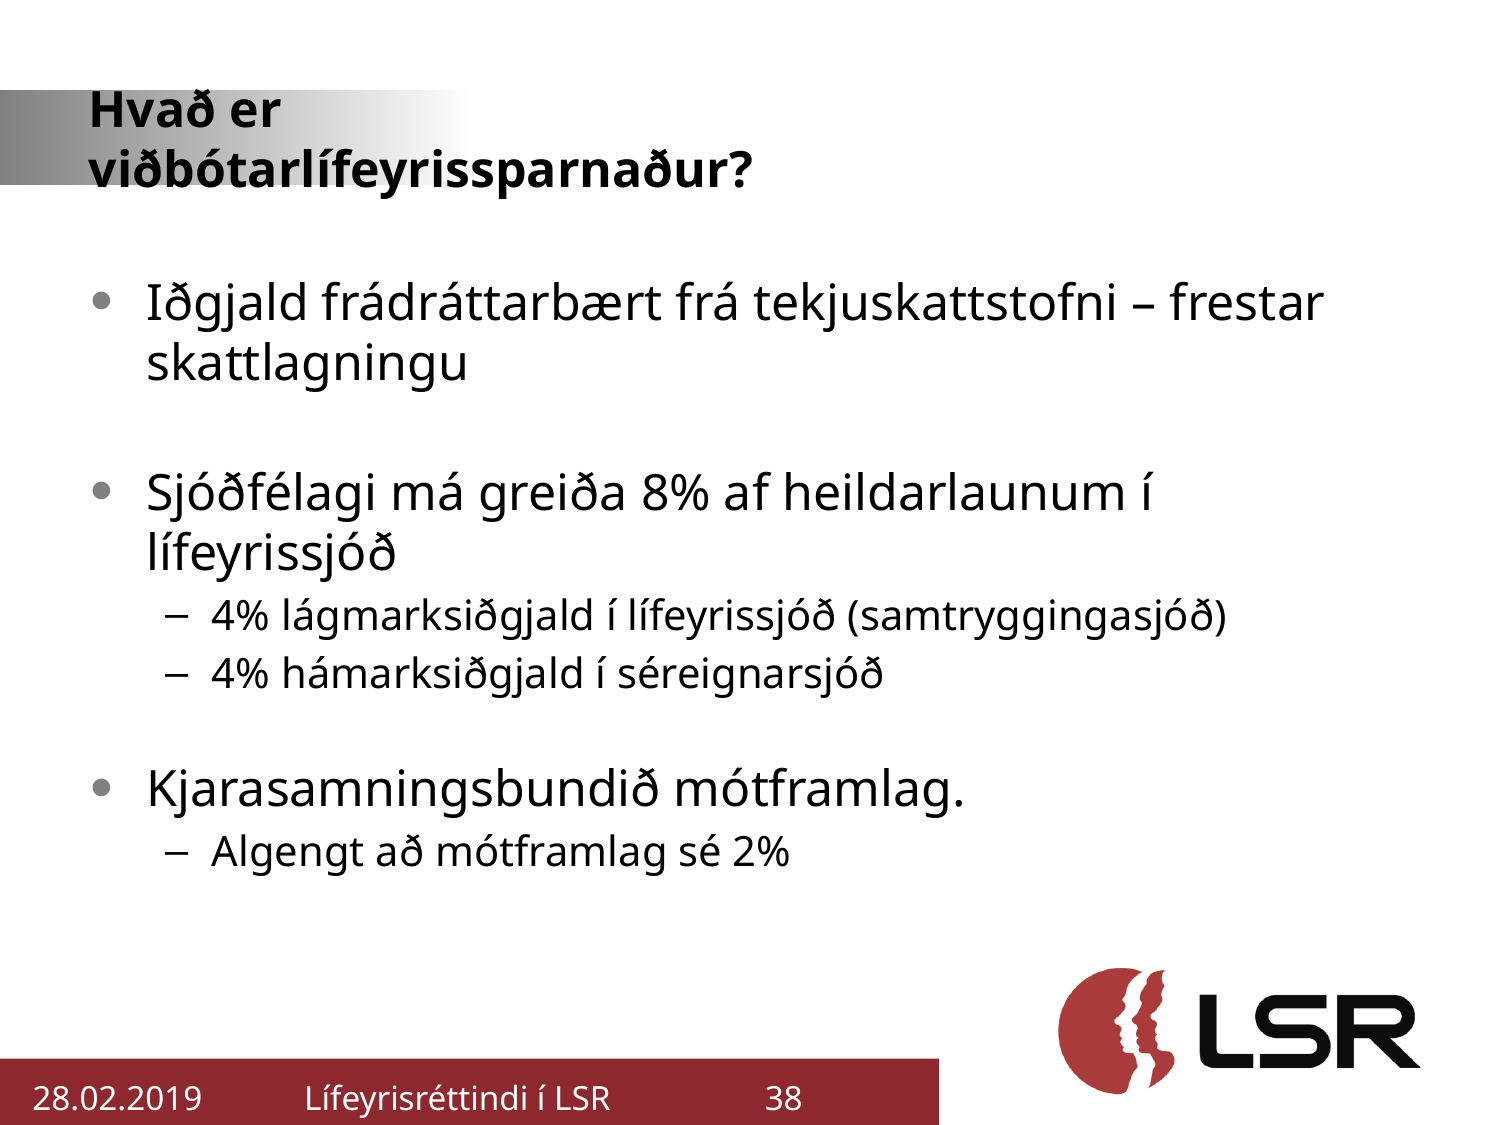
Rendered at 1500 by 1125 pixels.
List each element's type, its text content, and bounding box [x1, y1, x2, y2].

list Iðgjald frádráttarbært frá tekjuskattstofni – frestar skattlagningu Sjóðfélagi má greiða 8% af heildarlaunum í lífeyrissjóð 4% lágmarksiðgjald í lífeyrissjóð (samtryggingasjóð) 4% hámarksiðgjald í séreignarsjóð Kjarasamningsbundið mótframlag. Algengt að mótframlag sé 2% [75, 262, 1425, 953]
slide_number 38 [750, 1069, 904, 1118]
footer Lífeyrisréttindi í LSR [289, 1069, 739, 1118]
title Hvað er viðbótarlífeyrissparnaður? [0, 90, 939, 185]
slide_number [17, 1069, 278, 1118]
picture [1057, 964, 1424, 1095]
